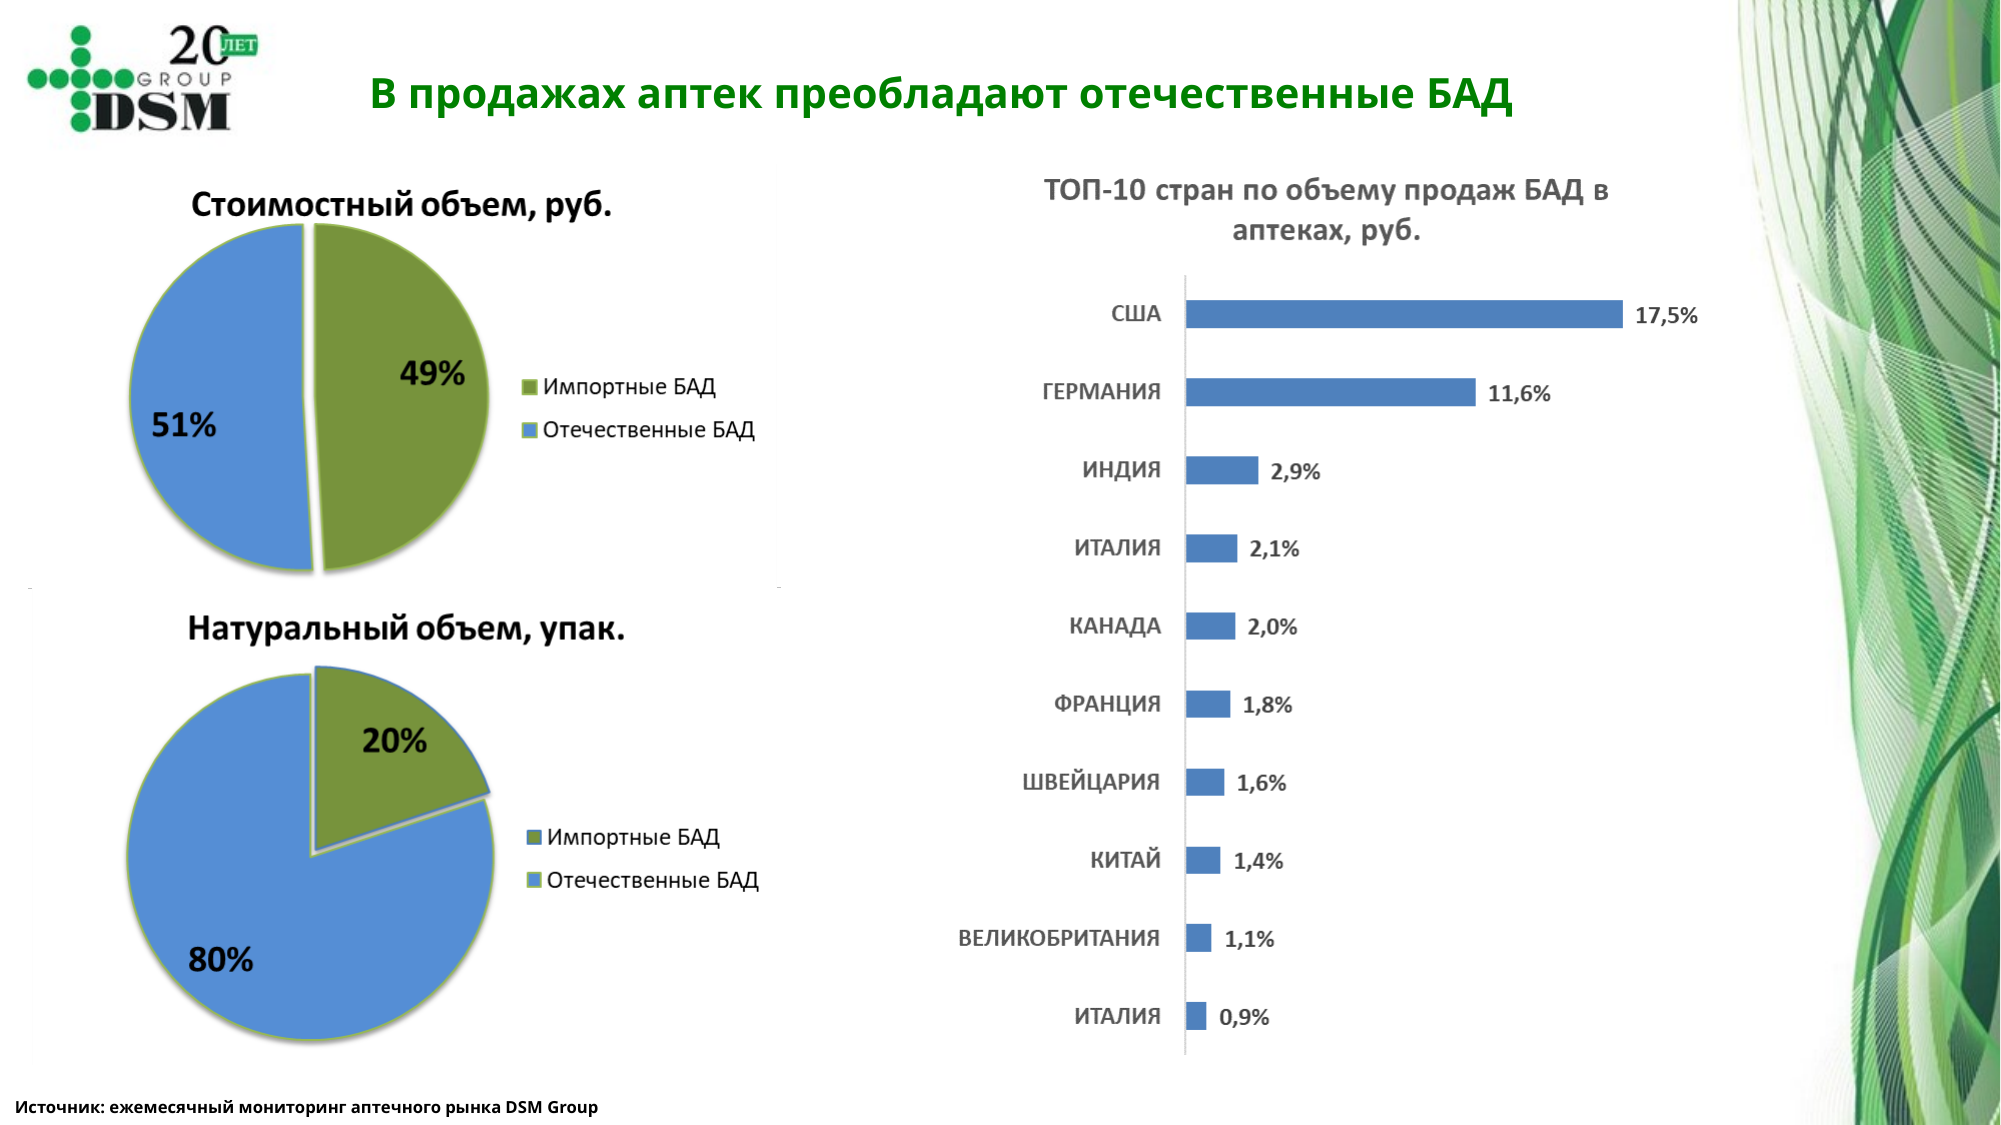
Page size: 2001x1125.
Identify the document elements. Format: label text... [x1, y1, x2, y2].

text_box Источник: ежемесячный мониторинг аптечного рынка DSM Group [0, 1089, 945, 1125]
picture [0, 0, 2001, 1125]
text_box В продажах аптек преобладают отечественные БАД [354, 58, 1682, 174]
